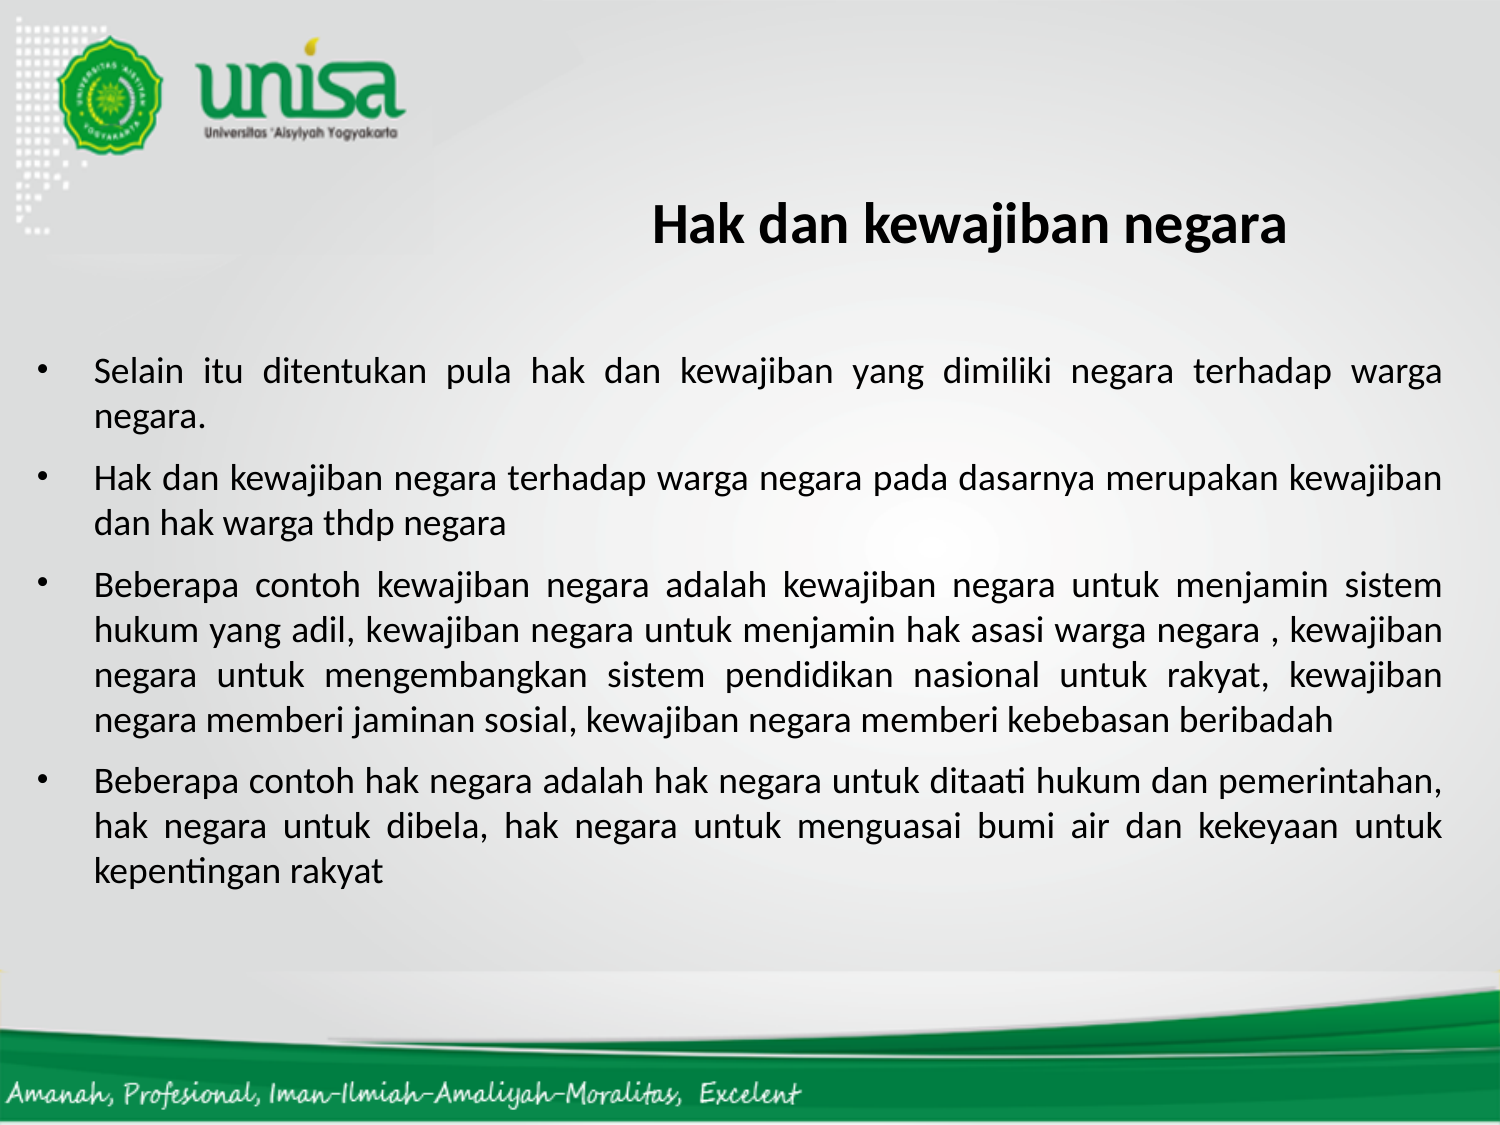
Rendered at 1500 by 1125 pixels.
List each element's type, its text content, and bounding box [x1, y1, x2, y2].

list Selain itu ditentukan pula hak dan kewajiban yang dimiliki negara terhadap warga negara. Hak dan kewajiban negara terhadap warga negara pada dasarnya merupakan kewajiban dan hak warga thdp negara Beberapa contoh kewajiban negara adalah kewajiban negara untuk menjamin sistem hukum yang adil, kewajiban negara untuk menjamin hak asasi warga negara , kewajiban negara untuk mengembangkan sistem pendidikan nasional untuk rakyat, kewajiban negara memberi jaminan sosial, kewajiban negara memberi kebebasan beribadah Beberapa contoh hak negara adalah hak negara untuk ditaati hukum dan pemerintahan, hak negara untuk dibela, hak negara untuk menguasai bumi air dan kekeyaan untuk kepentingan rakyat [21, 338, 1460, 1125]
picture [0, 0, 1500, 1125]
title Hak dan kewajiban negara [407, 126, 1500, 315]
